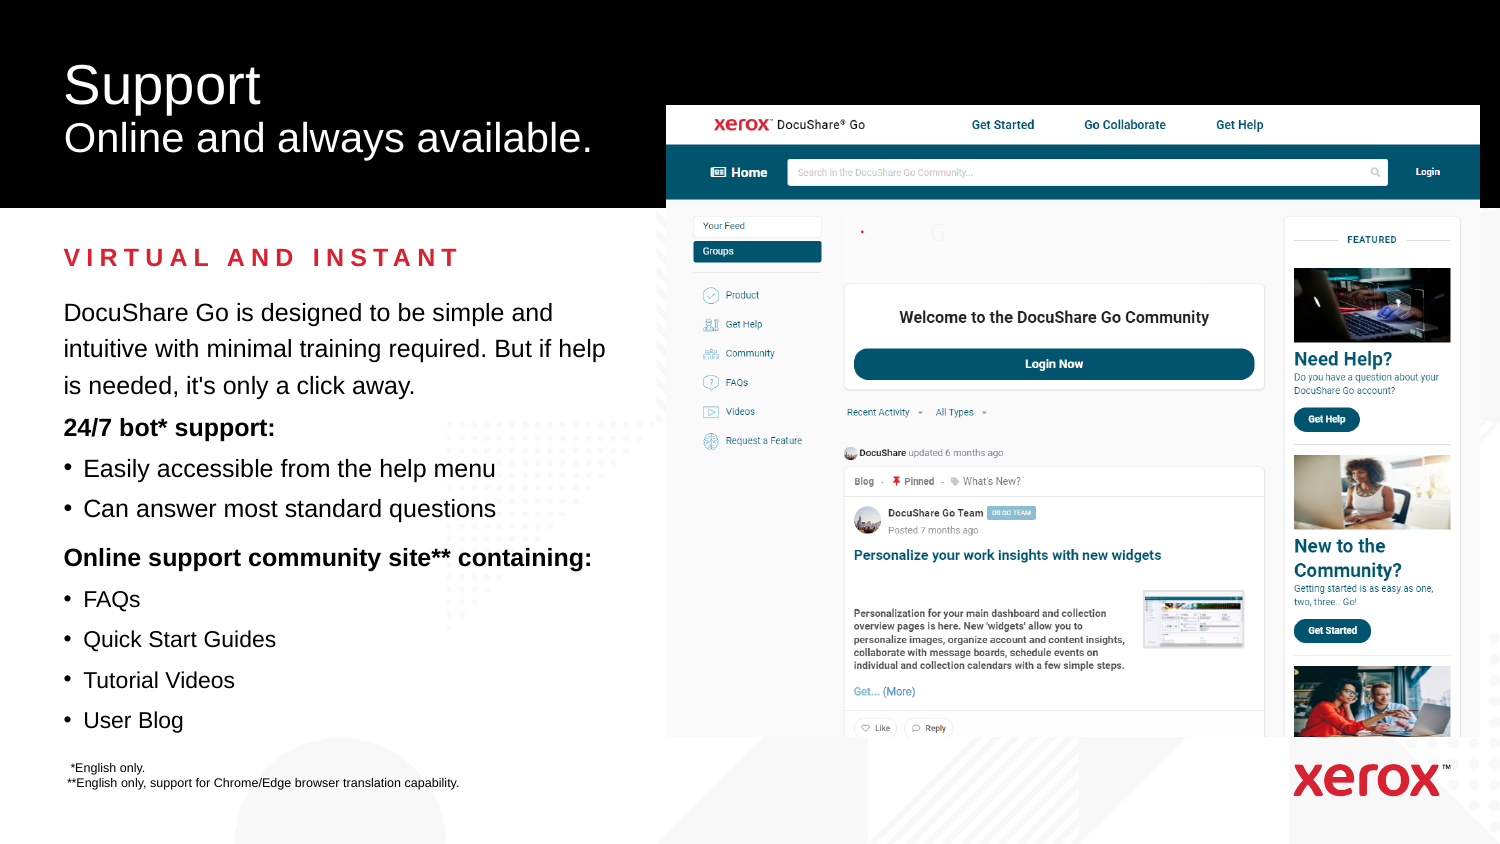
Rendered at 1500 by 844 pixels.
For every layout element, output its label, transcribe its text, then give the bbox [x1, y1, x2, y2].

picture [758, 171, 766, 176]
picture [666, 200, 1480, 738]
list VIRTUAL AND INSTANT DocuShare Go is designed to be simple and intuitive with minimal training required. But if help is needed, it's only a click away. 24/7 bot* support: Easily accessible from the help menu Can answer most standard questions Online support community site** containing: FAQs Quick Start Guides Tutorial Videos User Blog [63, 241, 619, 753]
picture [788, 160, 1387, 185]
text_box Support Online and always available. [64, 55, 1437, 208]
picture [666, 105, 1480, 144]
picture [711, 168, 726, 176]
text_box *English only. **English only, support for Chrome/Edge browser translation capability. [52, 753, 667, 798]
